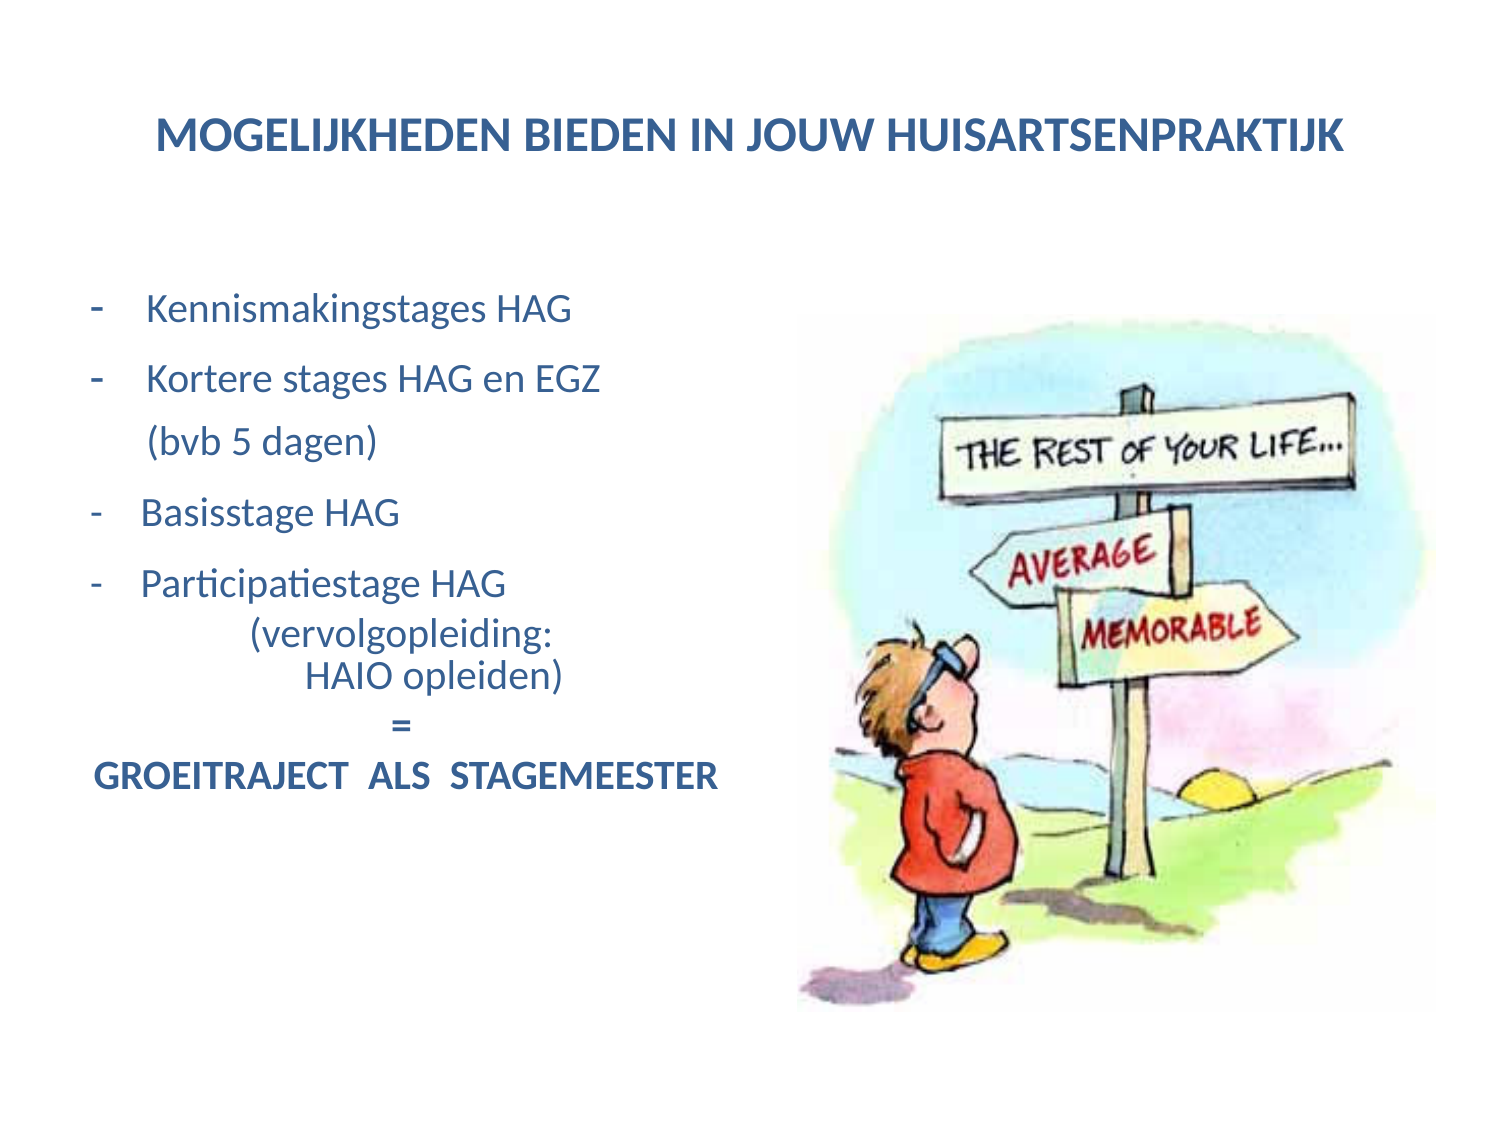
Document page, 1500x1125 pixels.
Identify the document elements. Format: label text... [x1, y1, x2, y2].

list Kennismakingstages HAG Kortere stages HAG en EGZ (bvb 5 dagen) - Basisstage HAG - Participatiestage HAG (vervolgopleiding: HAIO opleiden) = GROEITRAJECT ALS STAGEMEESTER [75, 262, 738, 1005]
title MOGELIJKHEDEN BIEDEN IN JOUW HUISARTSENPRAKTIJK [75, 45, 1425, 233]
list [796, 314, 1436, 1012]
